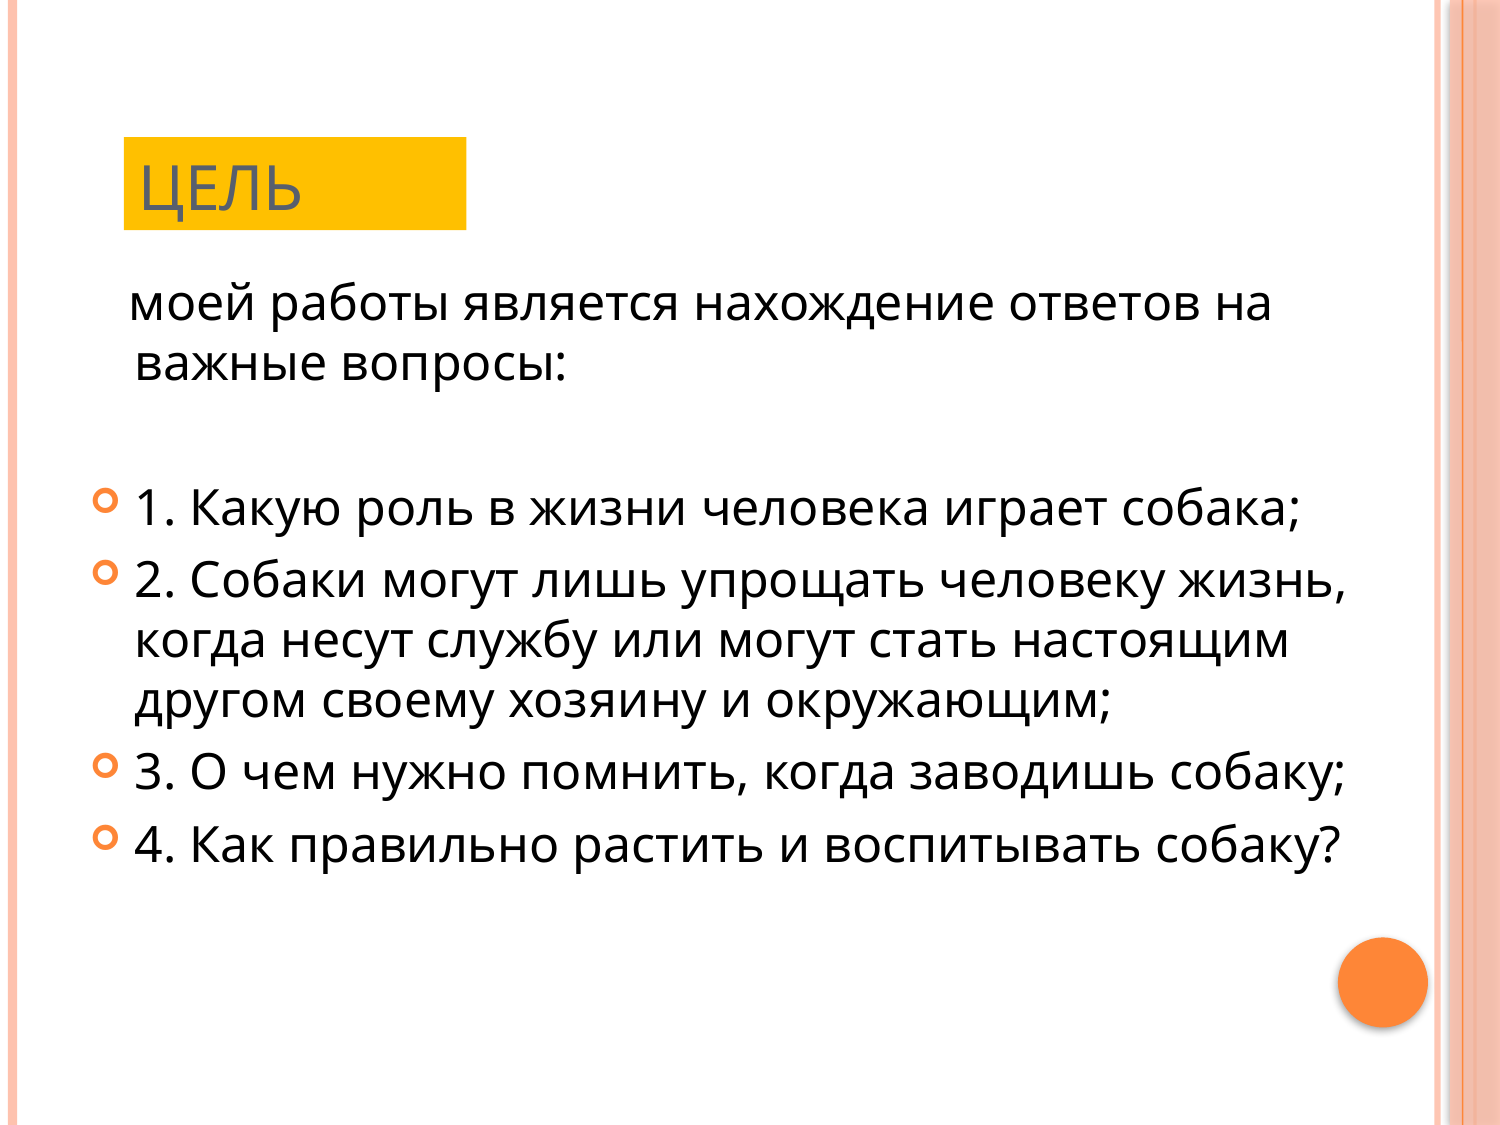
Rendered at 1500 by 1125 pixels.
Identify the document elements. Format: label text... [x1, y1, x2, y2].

title Цель [123, 137, 467, 231]
list моей работы является нахождение ответов на важные вопросы: 1. Какую роль в жизни человека играет собака; 2. Собаки могут лишь упрощать человеку жизнь, когда несут службу или могут стать настоящим другом своему хозяину и окружающим; 3. О чем нужно помнить, когда заводишь собаку; 4. Как правильно растить и воспитывать собаку? [75, 262, 1376, 941]
